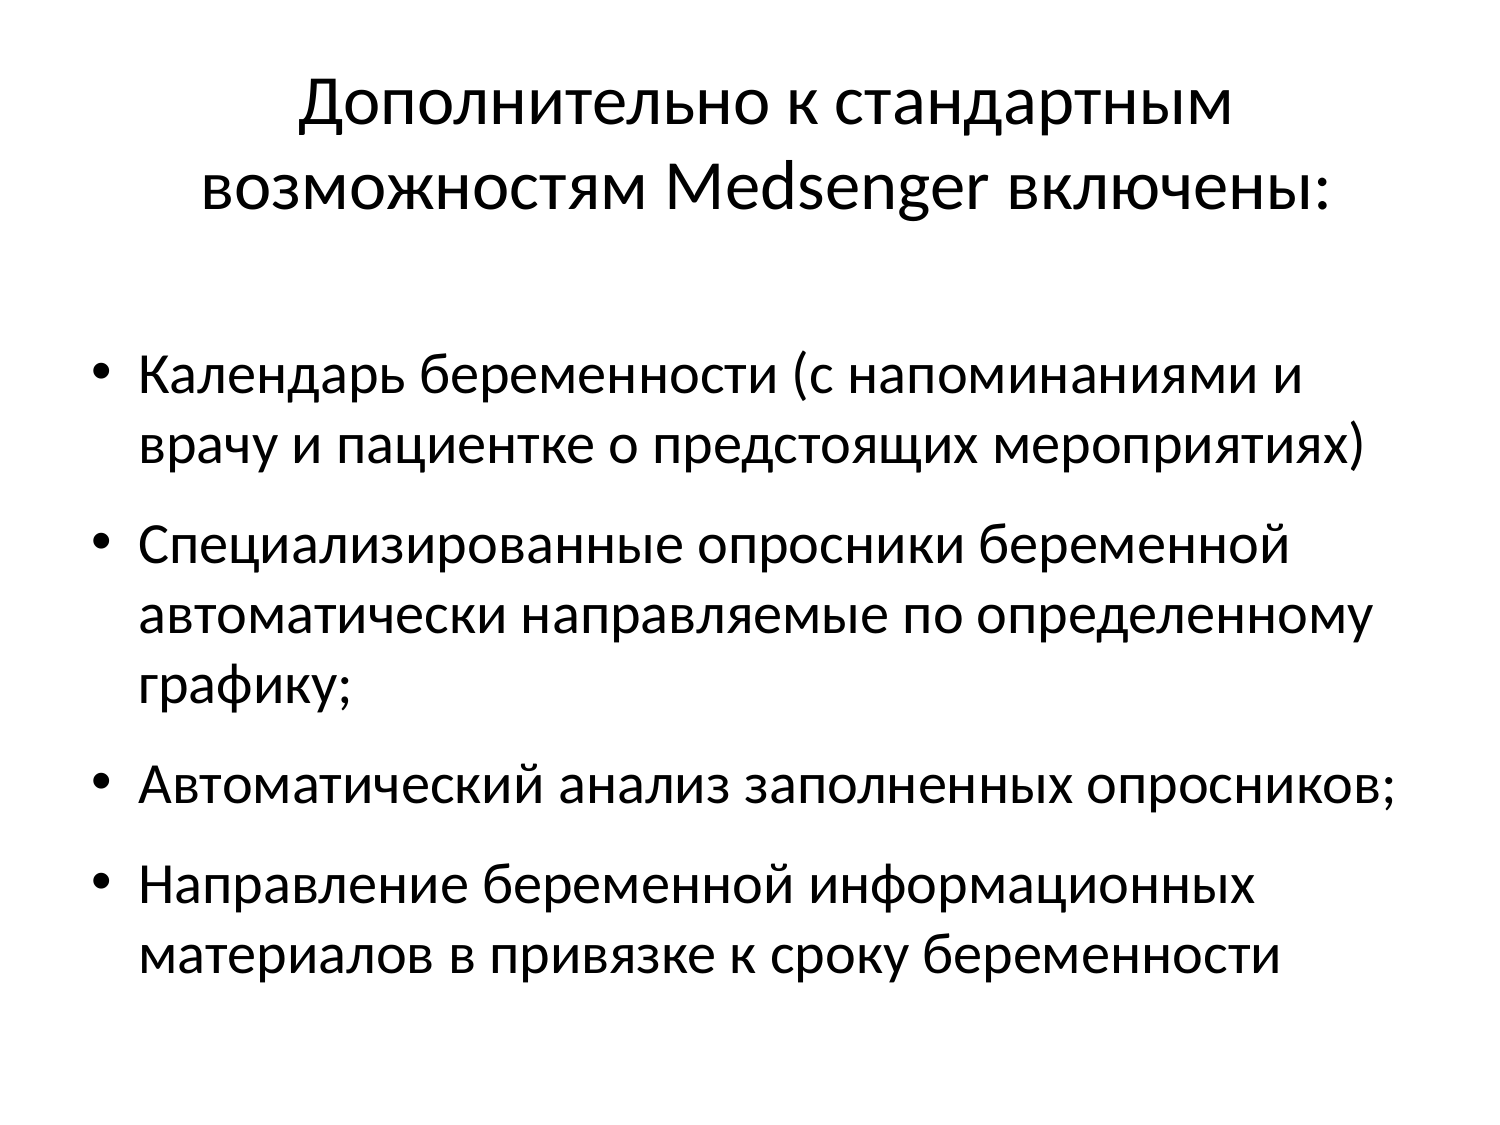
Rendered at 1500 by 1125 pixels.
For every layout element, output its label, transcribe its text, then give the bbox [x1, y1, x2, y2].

text_box Календарь беременности (с напоминаниями и врачу и пациентке о предстоящих мероприятиях) Специализированные опросники беременной автоматически направляемые по определенному графику; Автоматический анализ заполненных опросников; Направление беременной информационных материалов в привязке к сроку беременности [76, 328, 1424, 993]
title Дополнительно к стандартным возможностям Medsenger включены: [75, 45, 1459, 233]
